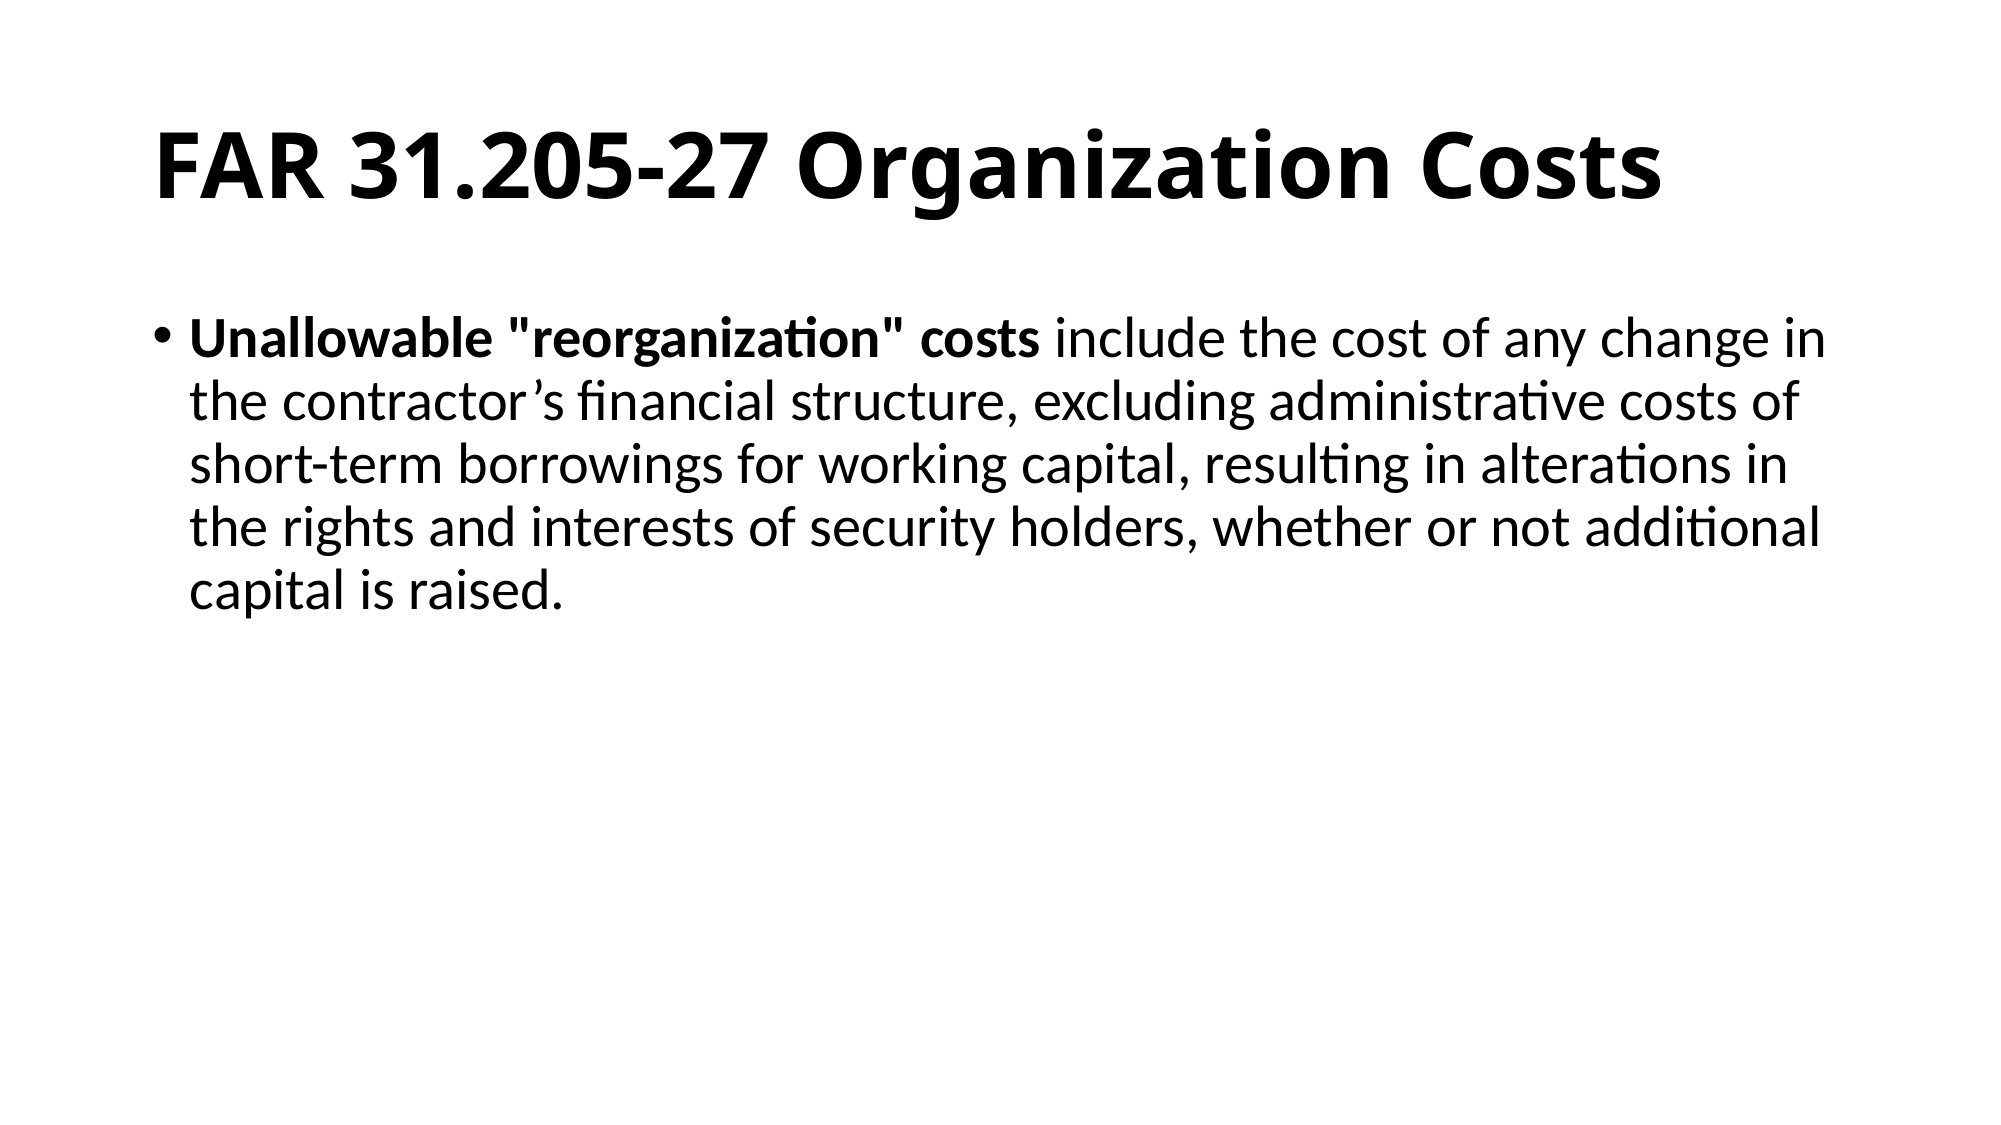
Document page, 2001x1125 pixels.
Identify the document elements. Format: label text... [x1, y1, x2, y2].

title FAR 31.205-27 Organization Costs [137, 59, 1863, 278]
list Unallowable "reorganization" costs include the cost of any change in the contractor’s financial structure, excluding administrative costs of short-term borrowings for working capital, resulting in alterations in the rights and interests of security holders, whether or not additional capital is raised. [137, 299, 1863, 1014]
